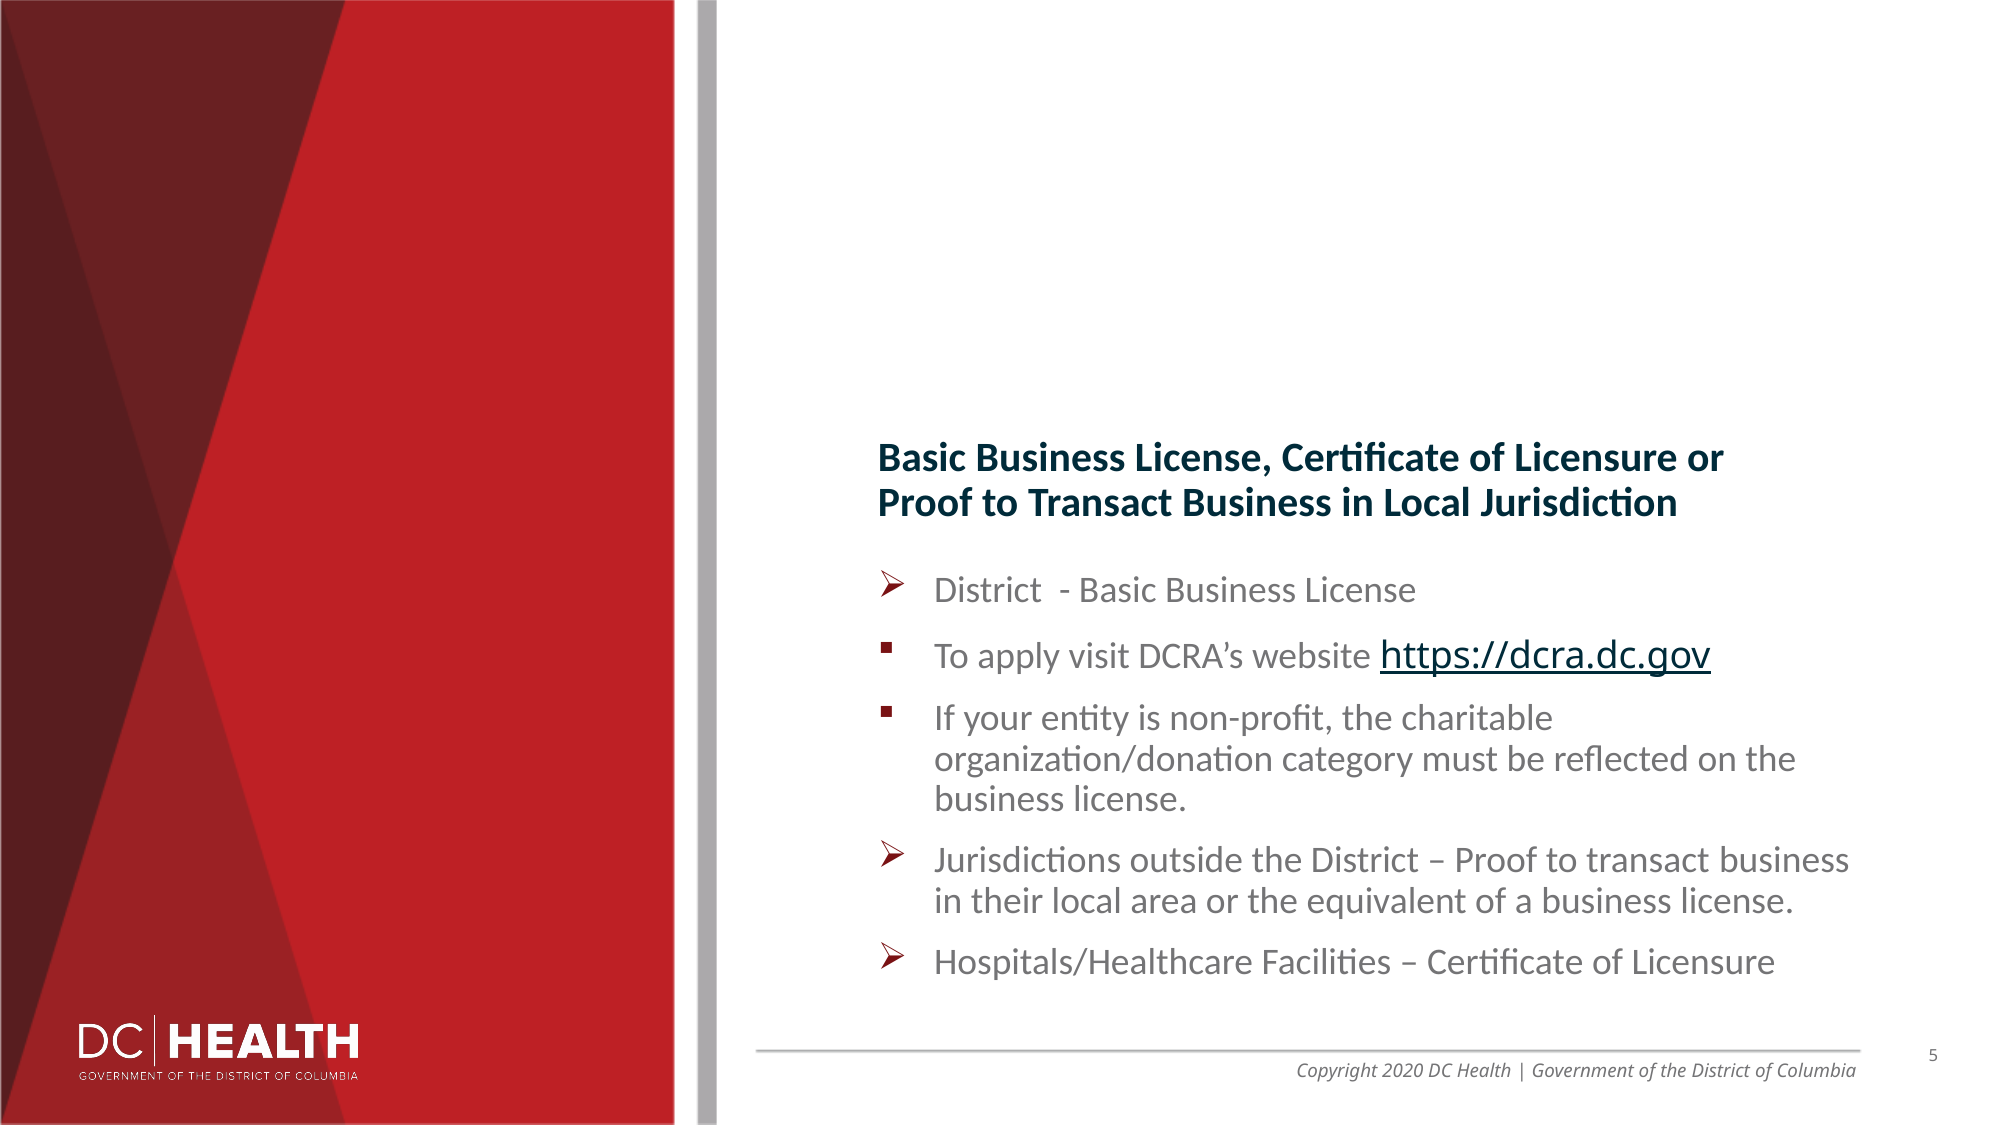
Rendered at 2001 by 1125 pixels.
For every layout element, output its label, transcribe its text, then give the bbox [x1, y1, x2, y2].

footer Copyright 2020 DC Health | Government of the District of Columbia [1054, 1051, 1871, 1107]
slide_number 5 [1876, 1037, 1990, 1098]
list District - Basic Business License To apply visit DCRA’s website https://dcra.dc.gov If your entity is non-profit, the charitable organization/donation category must be reflected on the business license. Jurisdictions outside the District – Proof to transact business in their local area or the equivalent of a business license. Hospitals/Healthcare Facilities – Certificate of Licensure [862, 562, 1868, 1026]
list Basic Business License, Certificate of Licensure or Proof to Transact Business in Local Jurisdiction [862, 428, 1853, 521]
picture [0, 0, 2001, 1125]
